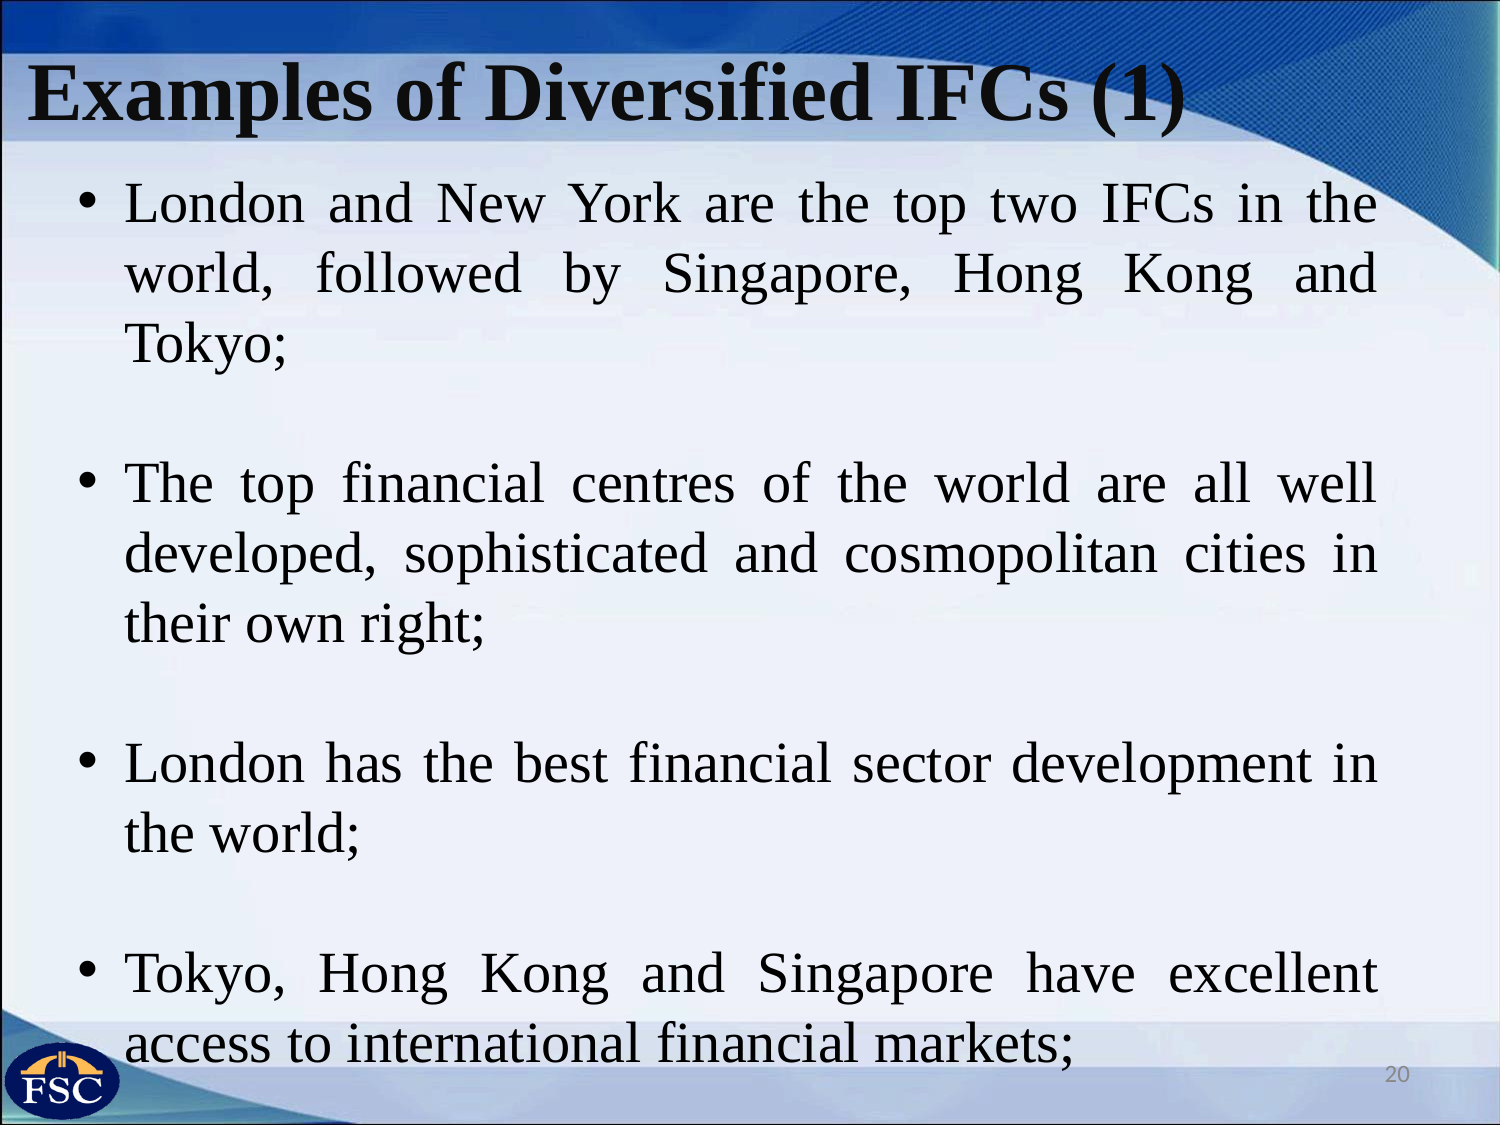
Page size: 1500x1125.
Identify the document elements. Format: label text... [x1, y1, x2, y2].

text_box London and New York are the top two IFCs in the world, followed by Singapore, Hong Kong and Tokyo; The top financial centres of the world are all well developed, sophisticated and cosmopolitan cities in their own right; London has the best financial sector development in the world; Tokyo, Hong Kong and Singapore have excellent access to international financial markets; [62, 163, 1394, 1125]
picture [0, 0, 1500, 1125]
text_box Examples of Diversified IFCs (1) [12, 24, 1400, 163]
slide_number 20 [1074, 1042, 1425, 1103]
